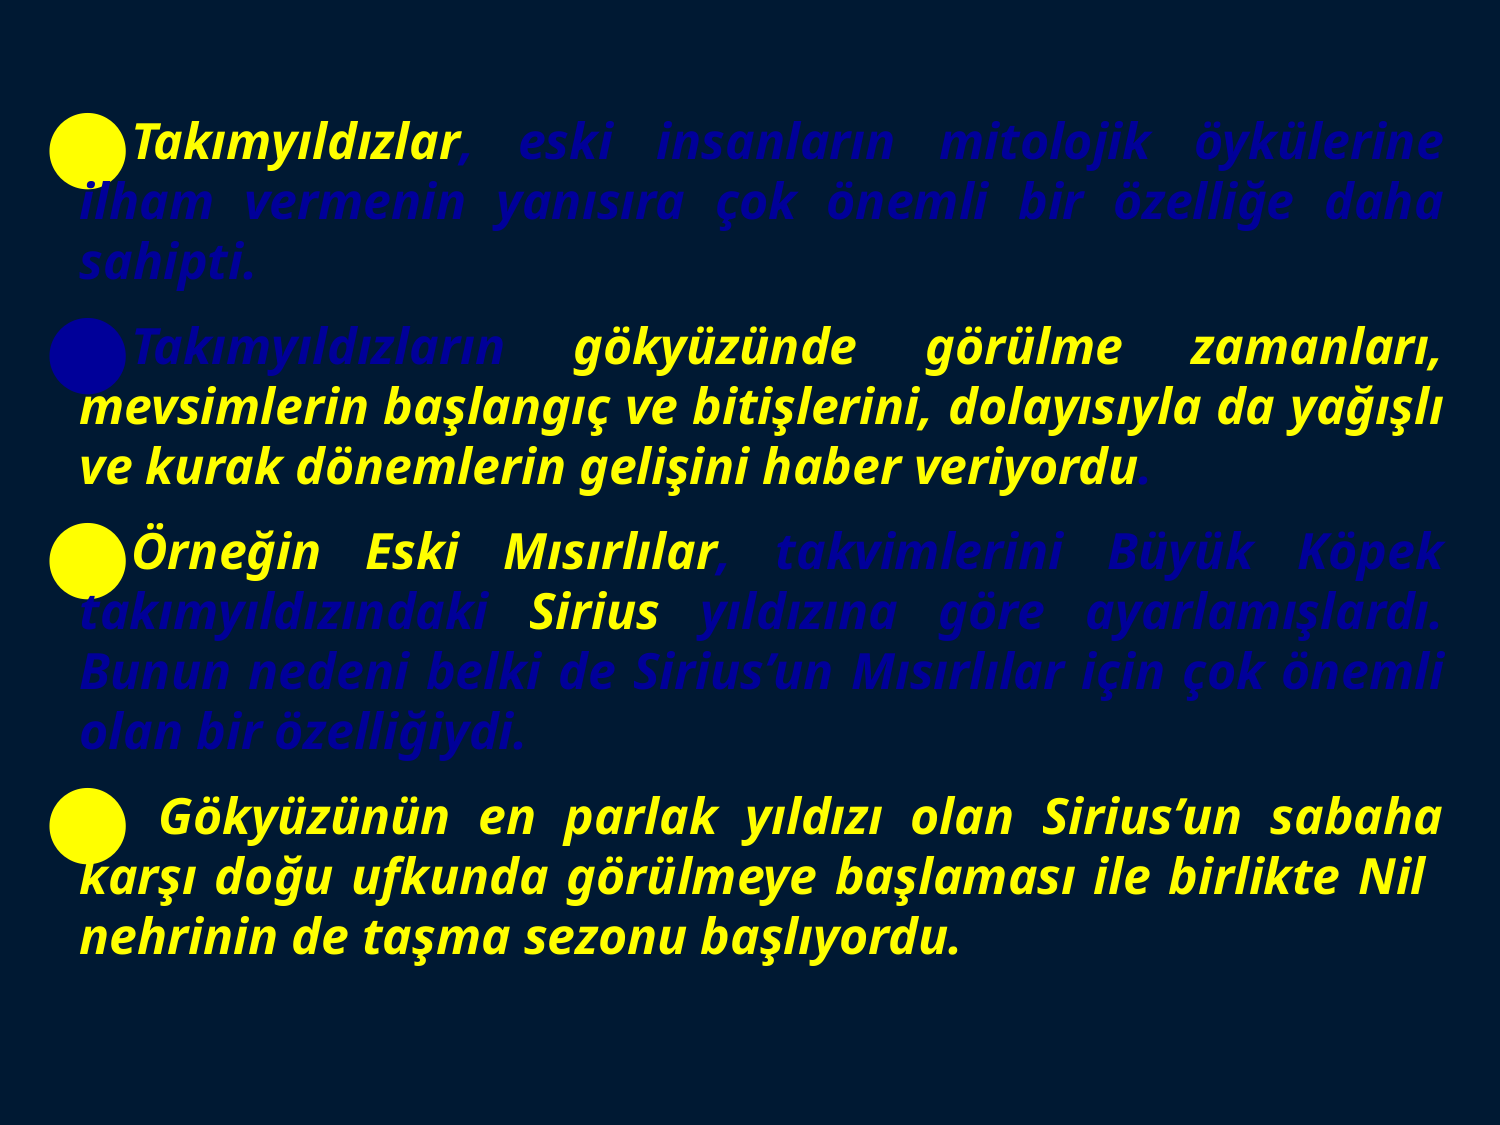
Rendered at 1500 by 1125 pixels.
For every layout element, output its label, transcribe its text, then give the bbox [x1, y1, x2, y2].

text_box Takımyıldızlar, eski insanların mitolojik öykülerine ilham vermenin yanısıra çok önemli bir özelliğe daha sahipti. Takımyıldızların gökyüzünde görülme zamanları, mevsimlerin başlangıç ve bitişlerini, dolayısıyla da yağışlı ve kurak dönemlerin gelişini haber veriyordu. Örneğin Eski Mısırlılar, takvimlerini Büyük Köpek takımyıldızındaki Sirius yıldızına göre ayarlamışlardı. Bunun nedeni belki de Sirius’un Mısırlılar için çok önemli olan bir özelliğiydi. Gökyüzünün en parlak yıldızı olan Sirius’un sabaha karşı doğu ufkunda görülmeye başlaması ile birlikte Nil nehrinin de taşma sezonu başlıyordu. [29, 101, 1459, 972]
